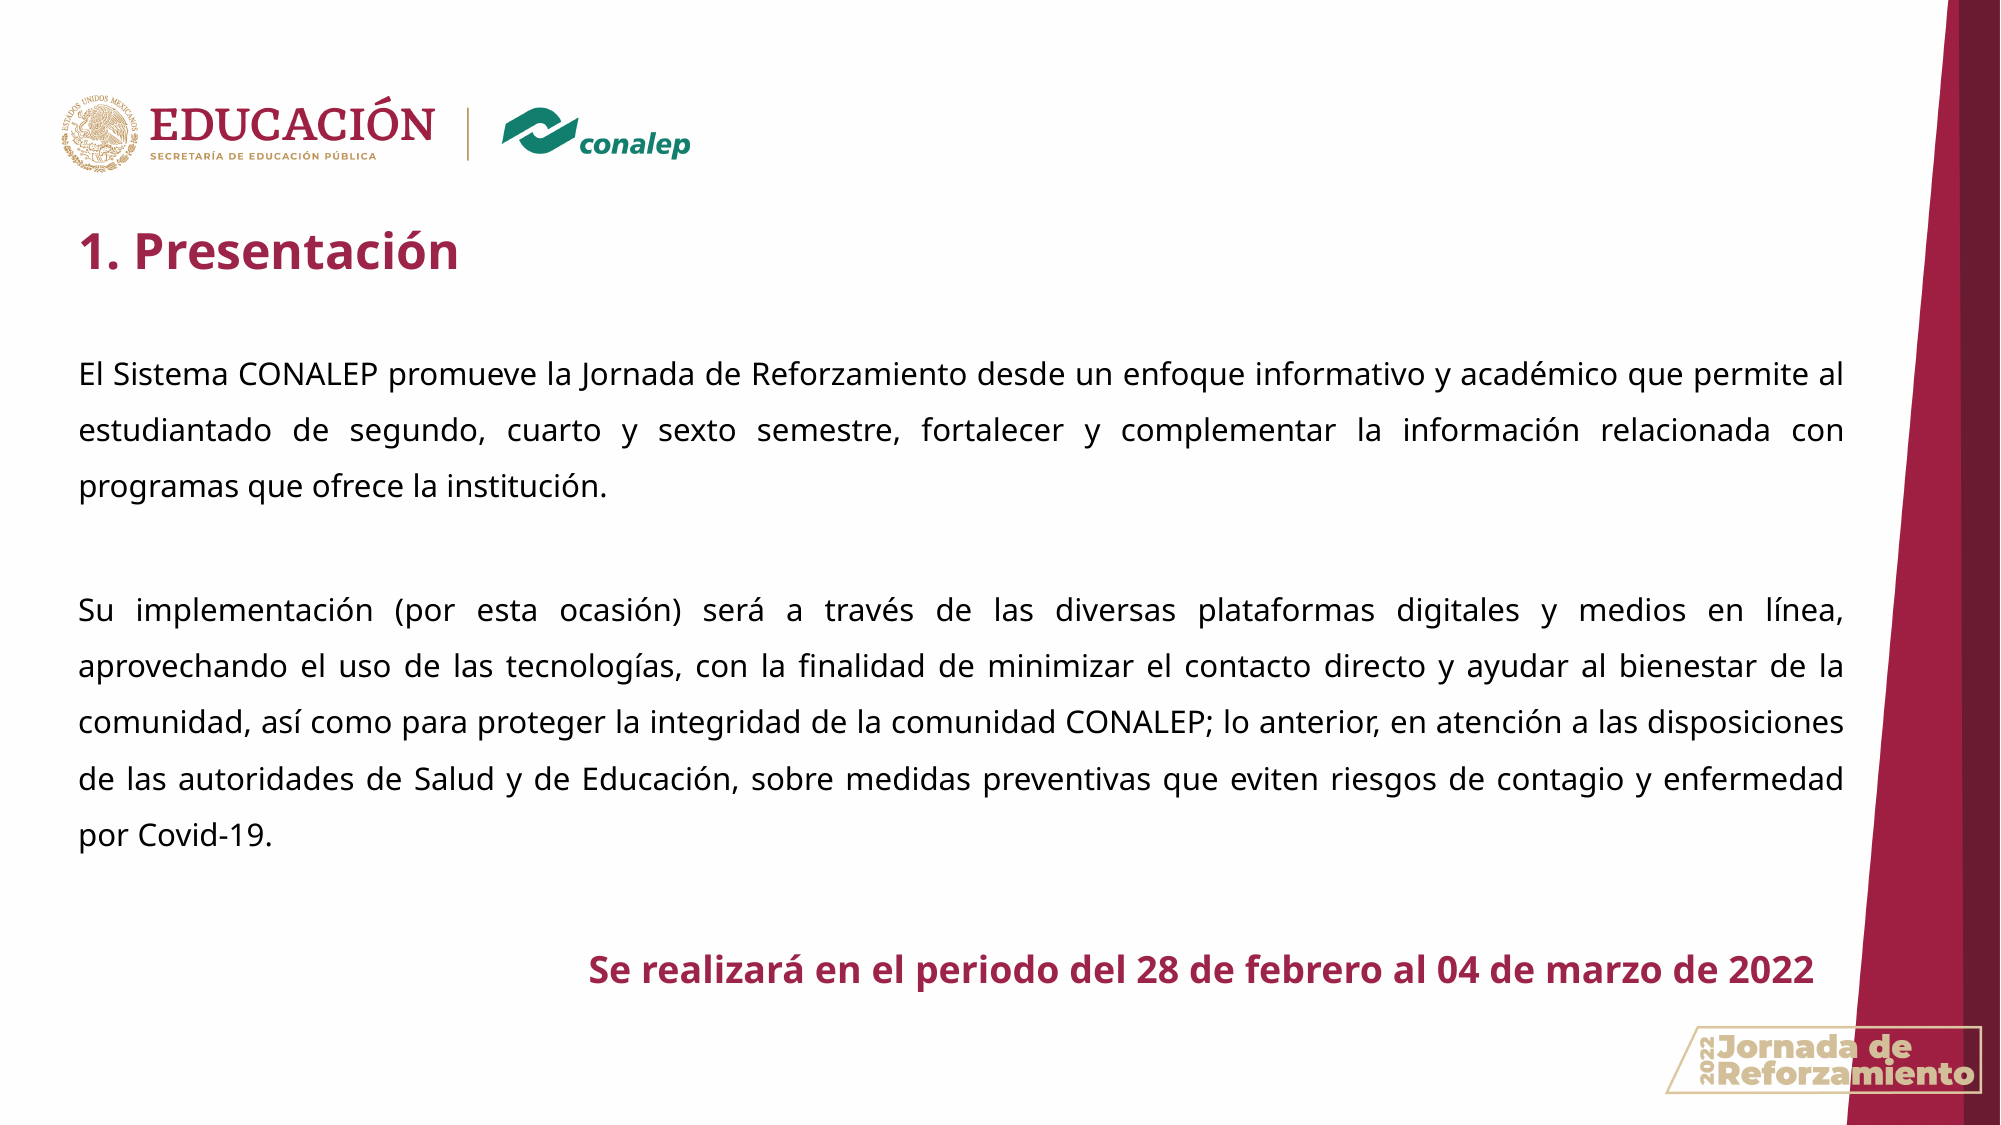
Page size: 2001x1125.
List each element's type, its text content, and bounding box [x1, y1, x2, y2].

text_box El Sistema CONALEP promueve la Jornada de Reforzamiento desde un enfoque informativo y académico que permite al estudiantado de segundo, cuarto y sexto semestre, fortalecer y complementar la información relacionada con programas que ofrece la institución. [63, 327, 1862, 564]
text_box 1. Presentación [63, 212, 501, 287]
text_box Su implementación (por esta ocasión) será a través de las diversas plataformas digitales y medios en línea, aprovechando el uso de las tecnologías, con la finalidad de minimizar el contacto directo y ayudar al bienestar de la comunidad, así como para proteger la integridad de la comunidad CONALEP; lo anterior, en atención a las disposiciones de las autoridades de Salud y de Educación, sobre medidas preventivas que eviten riesgos de contagio y enfermedad por Covid-19. [63, 564, 1862, 860]
picture [0, 0, 2000, 1125]
text_box Se realizará en el periodo del 28 de febrero al 04 de marzo de 2022 [327, 916, 1841, 999]
